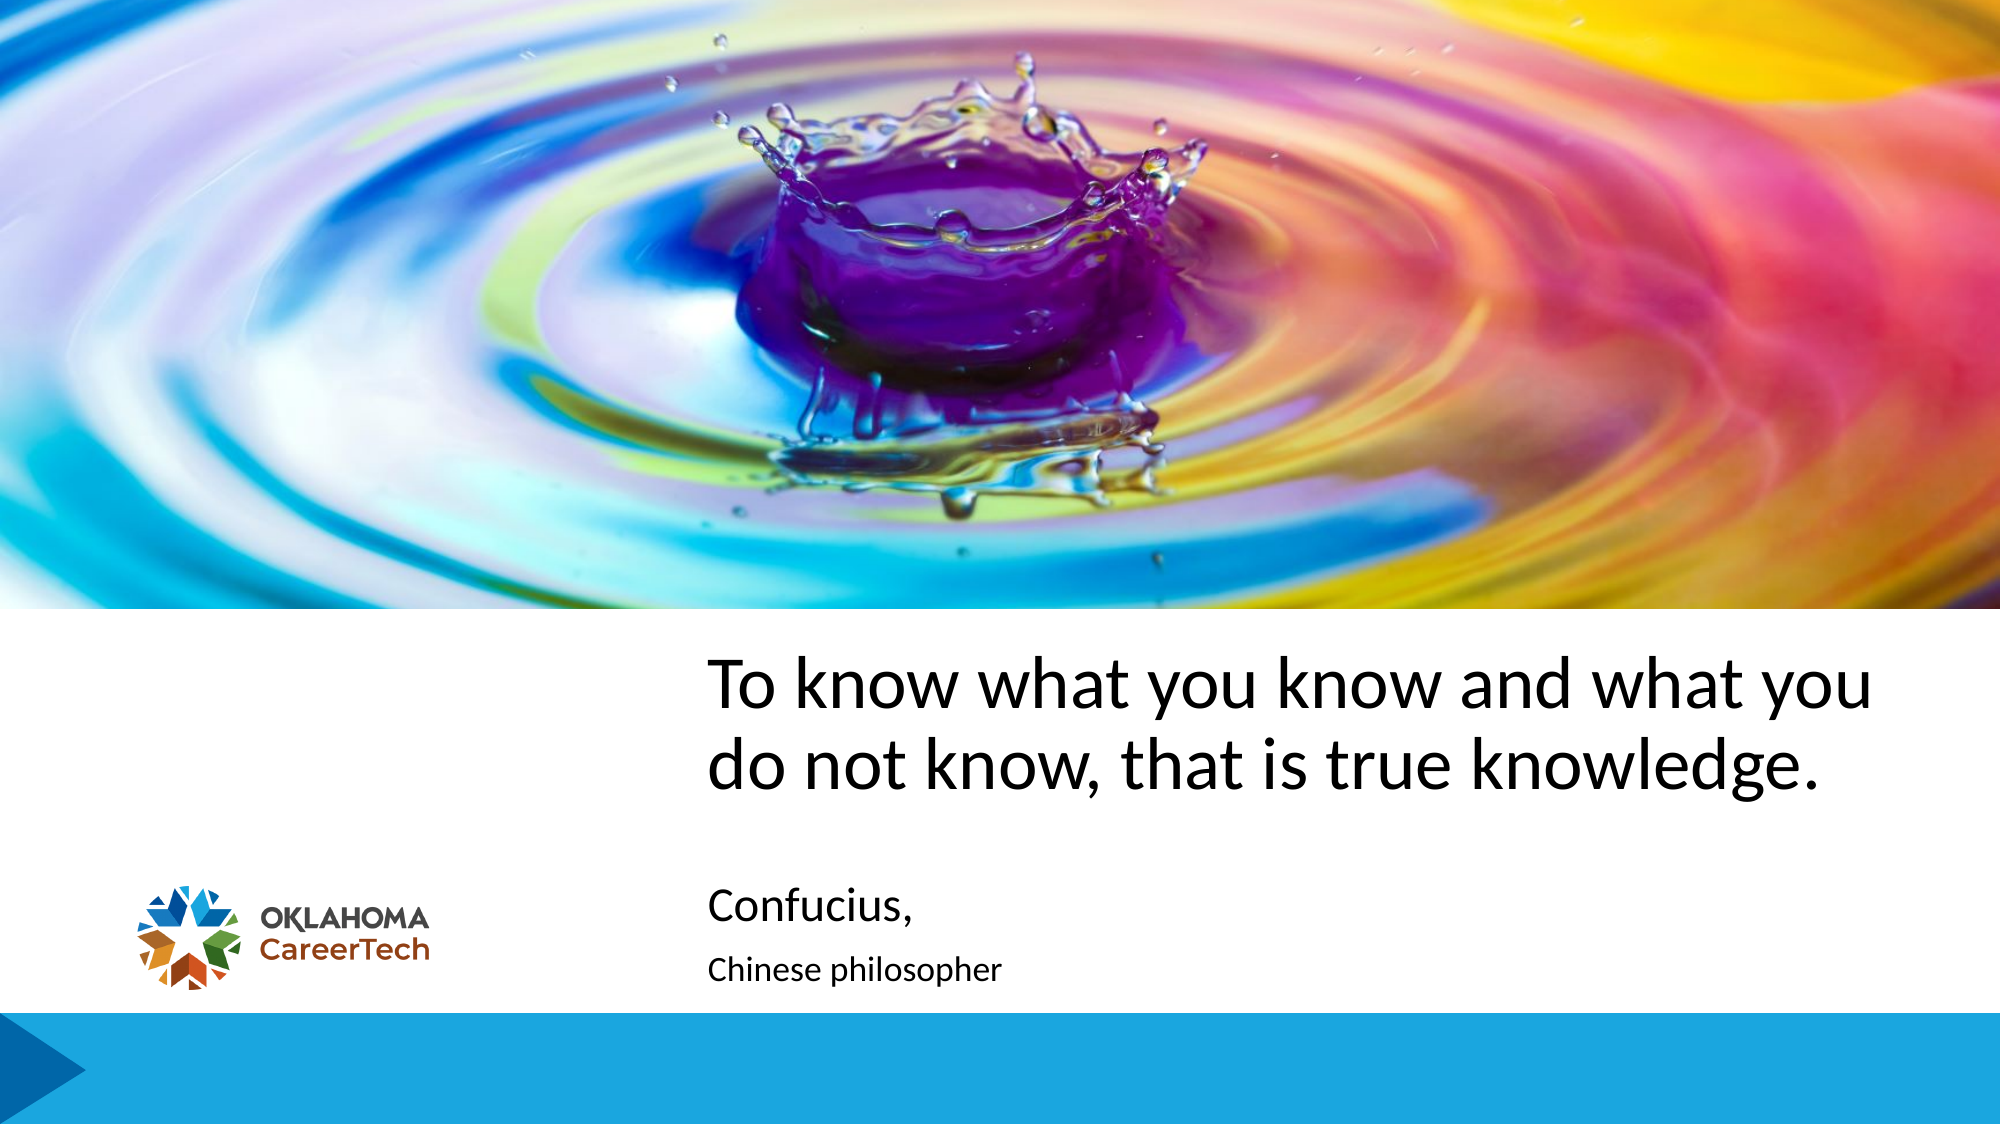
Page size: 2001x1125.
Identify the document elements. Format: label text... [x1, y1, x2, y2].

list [0, 0, 2000, 609]
list To know what you know and what you do not know, that is true knowledge. Confucius, Chinese philosopher [692, 615, 1921, 1018]
picture [137, 886, 438, 990]
